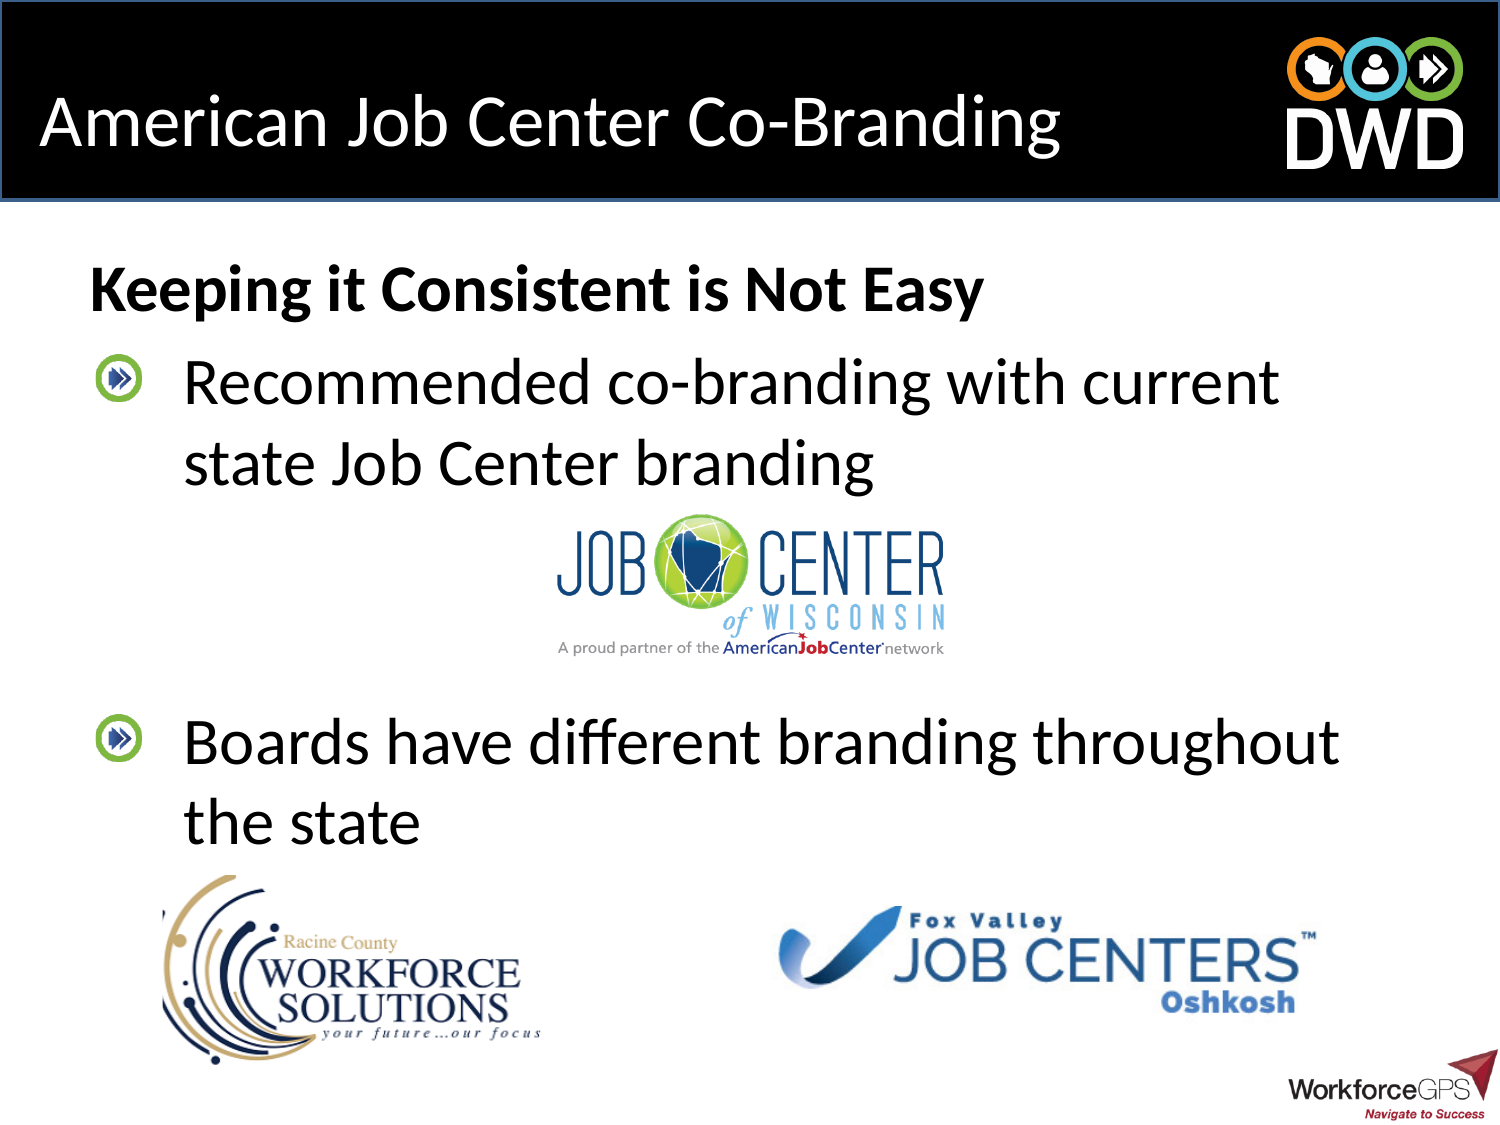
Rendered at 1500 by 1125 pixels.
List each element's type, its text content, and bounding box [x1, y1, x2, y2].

picture [1287, 37, 1463, 169]
picture [555, 512, 944, 658]
picture [762, 906, 1401, 1044]
list Keeping it Consistent is Not Easy Recommended co-branding with current state Job Center branding Boards have different branding throughout the state [75, 237, 1425, 1050]
picture [90, 714, 147, 762]
picture [1286, 1048, 1500, 1121]
picture [162, 874, 573, 1076]
title American Job Center Co-Branding [24, 45, 1213, 169]
picture [90, 354, 147, 402]
